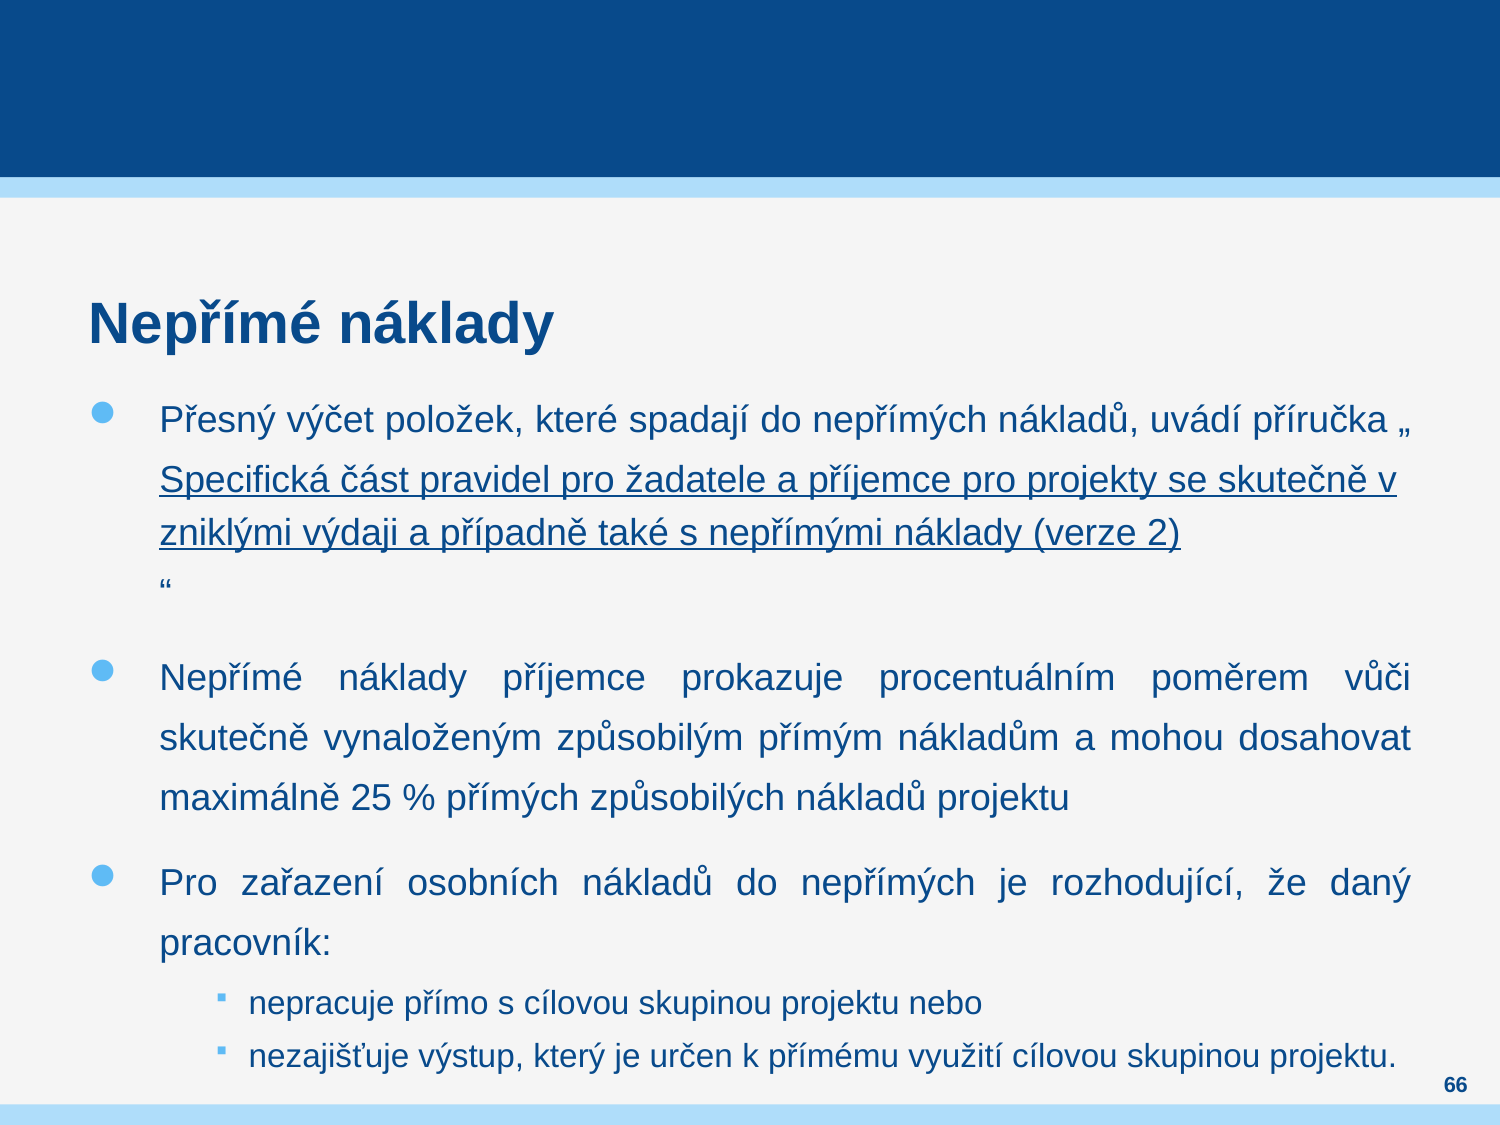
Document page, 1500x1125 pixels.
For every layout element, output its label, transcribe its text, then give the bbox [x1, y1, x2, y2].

slide_number 66 [1417, 1068, 1495, 1099]
list Nepřímé náklady Přesný výčet položek, které spadají do nepřímých nákladů, uvádí příručka „Specifická část pravidel pro žadatele a příjemce pro projekty se skutečně vzniklými výdaji a případně také s nepřímými náklady (verze 2)“ Nepřímé náklady příjemce prokazuje procentuálním poměrem vůči skutečně vynaloženým způsobilým přímým nákladům a mohou dosahovat maximálně 25 % přímých způsobilých nákladů projektu Pro zařazení osobních nákladů do nepřímých je rozhodující, že daný pracovník: nepracuje přímo s cílovou skupinou projektu nebo nezajišťuje výstup, který je určen k přímému využití cílovou skupinou projektu. [88, 295, 1412, 1035]
